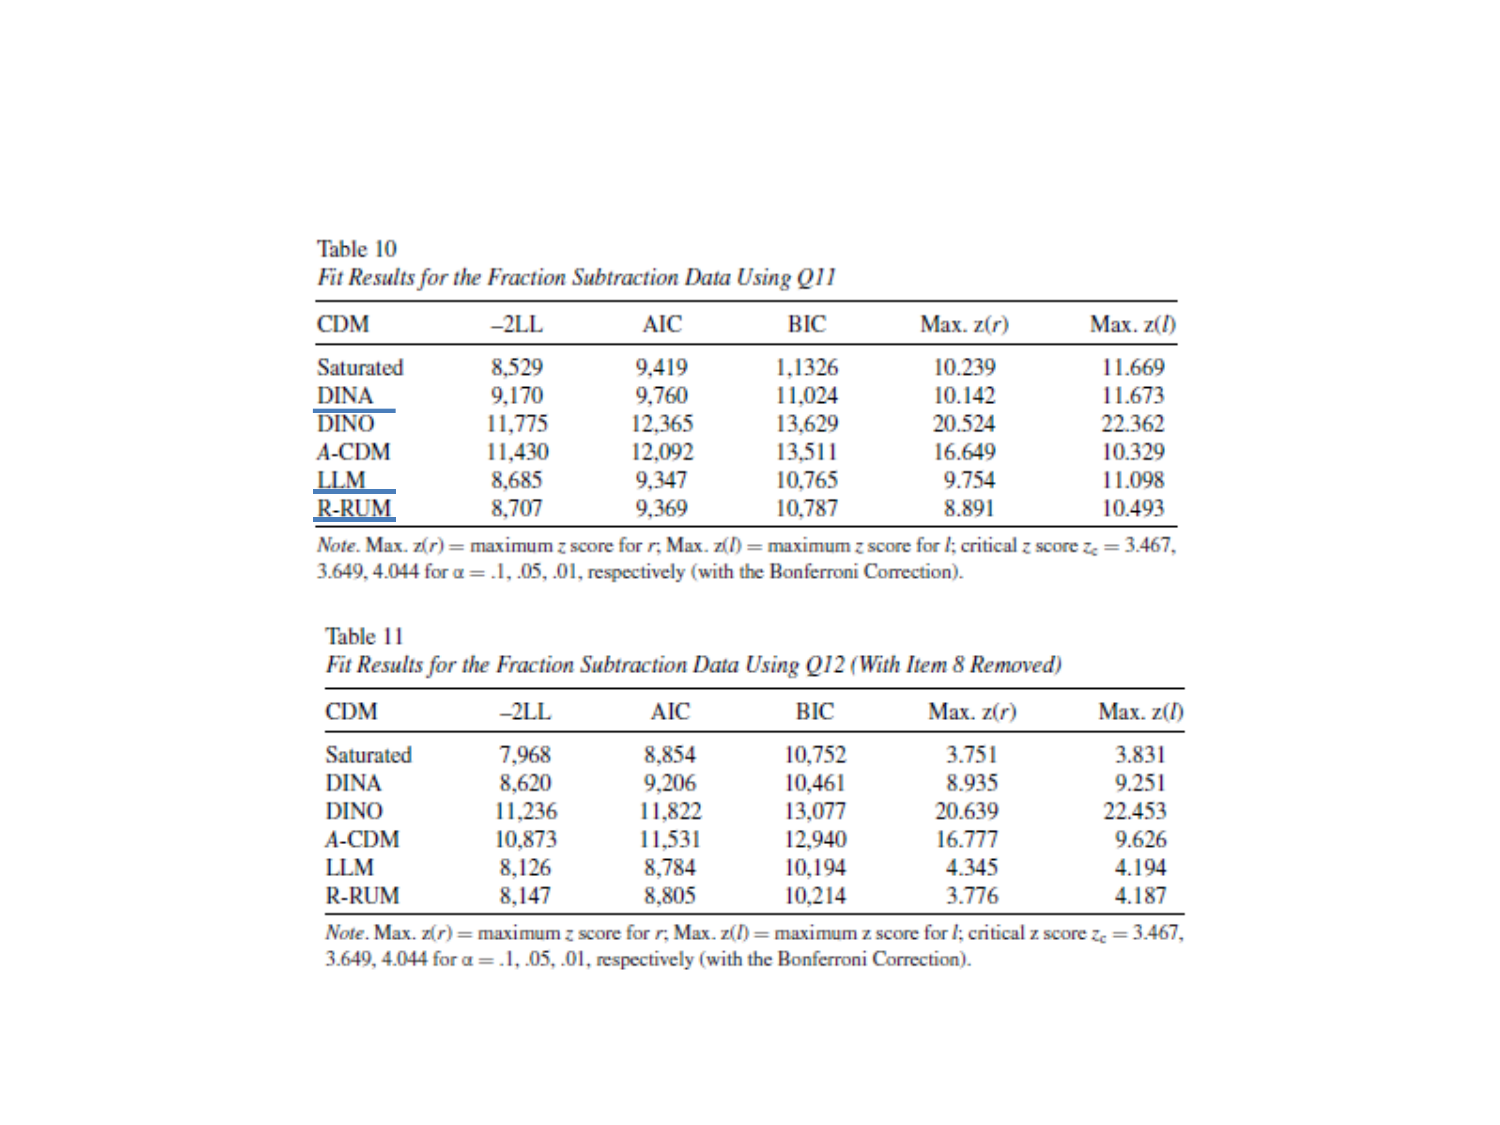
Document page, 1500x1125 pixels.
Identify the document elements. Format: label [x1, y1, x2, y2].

picture [316, 609, 1189, 985]
picture [312, 231, 1195, 590]
